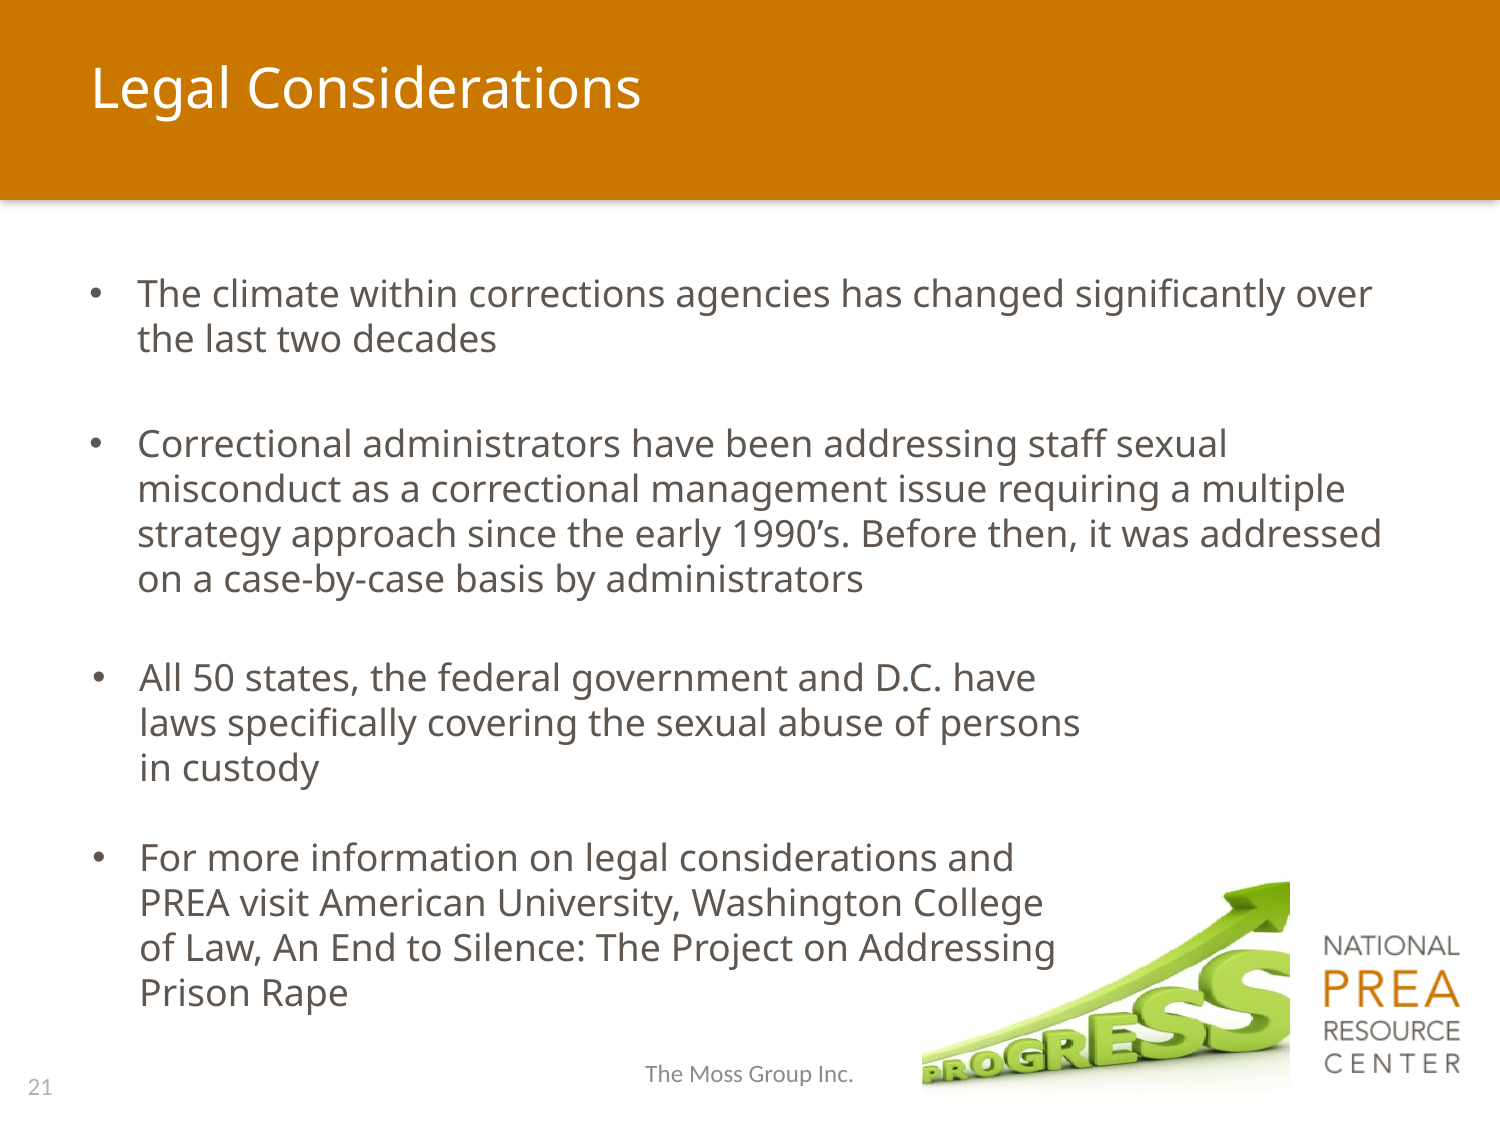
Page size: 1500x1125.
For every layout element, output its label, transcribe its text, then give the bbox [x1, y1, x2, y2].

slide_number 21 [12, 1055, 363, 1116]
list The climate within corrections agencies has changed significantly over the last two decades Correctional administrators have been addressing staff sexual misconduct as a correctional management issue requiring a multiple strategy approach since the early 1990’s. Before then, it was addressed on a case-by-case basis by administrators [74, 262, 1425, 713]
picture [922, 847, 1291, 1121]
text_box All 50 states, the federal government and D.C. have laws specifically covering the sexual abuse of persons in custody For more information on legal considerations and PREA visit American University, Washington College of Law, An End to Silence: The Project on Addressing Prison Rape [77, 646, 1104, 1022]
footer The Moss Group Inc. [512, 1042, 917, 1103]
picture [1312, 924, 1474, 1086]
title Legal Considerations [75, 13, 1425, 160]
